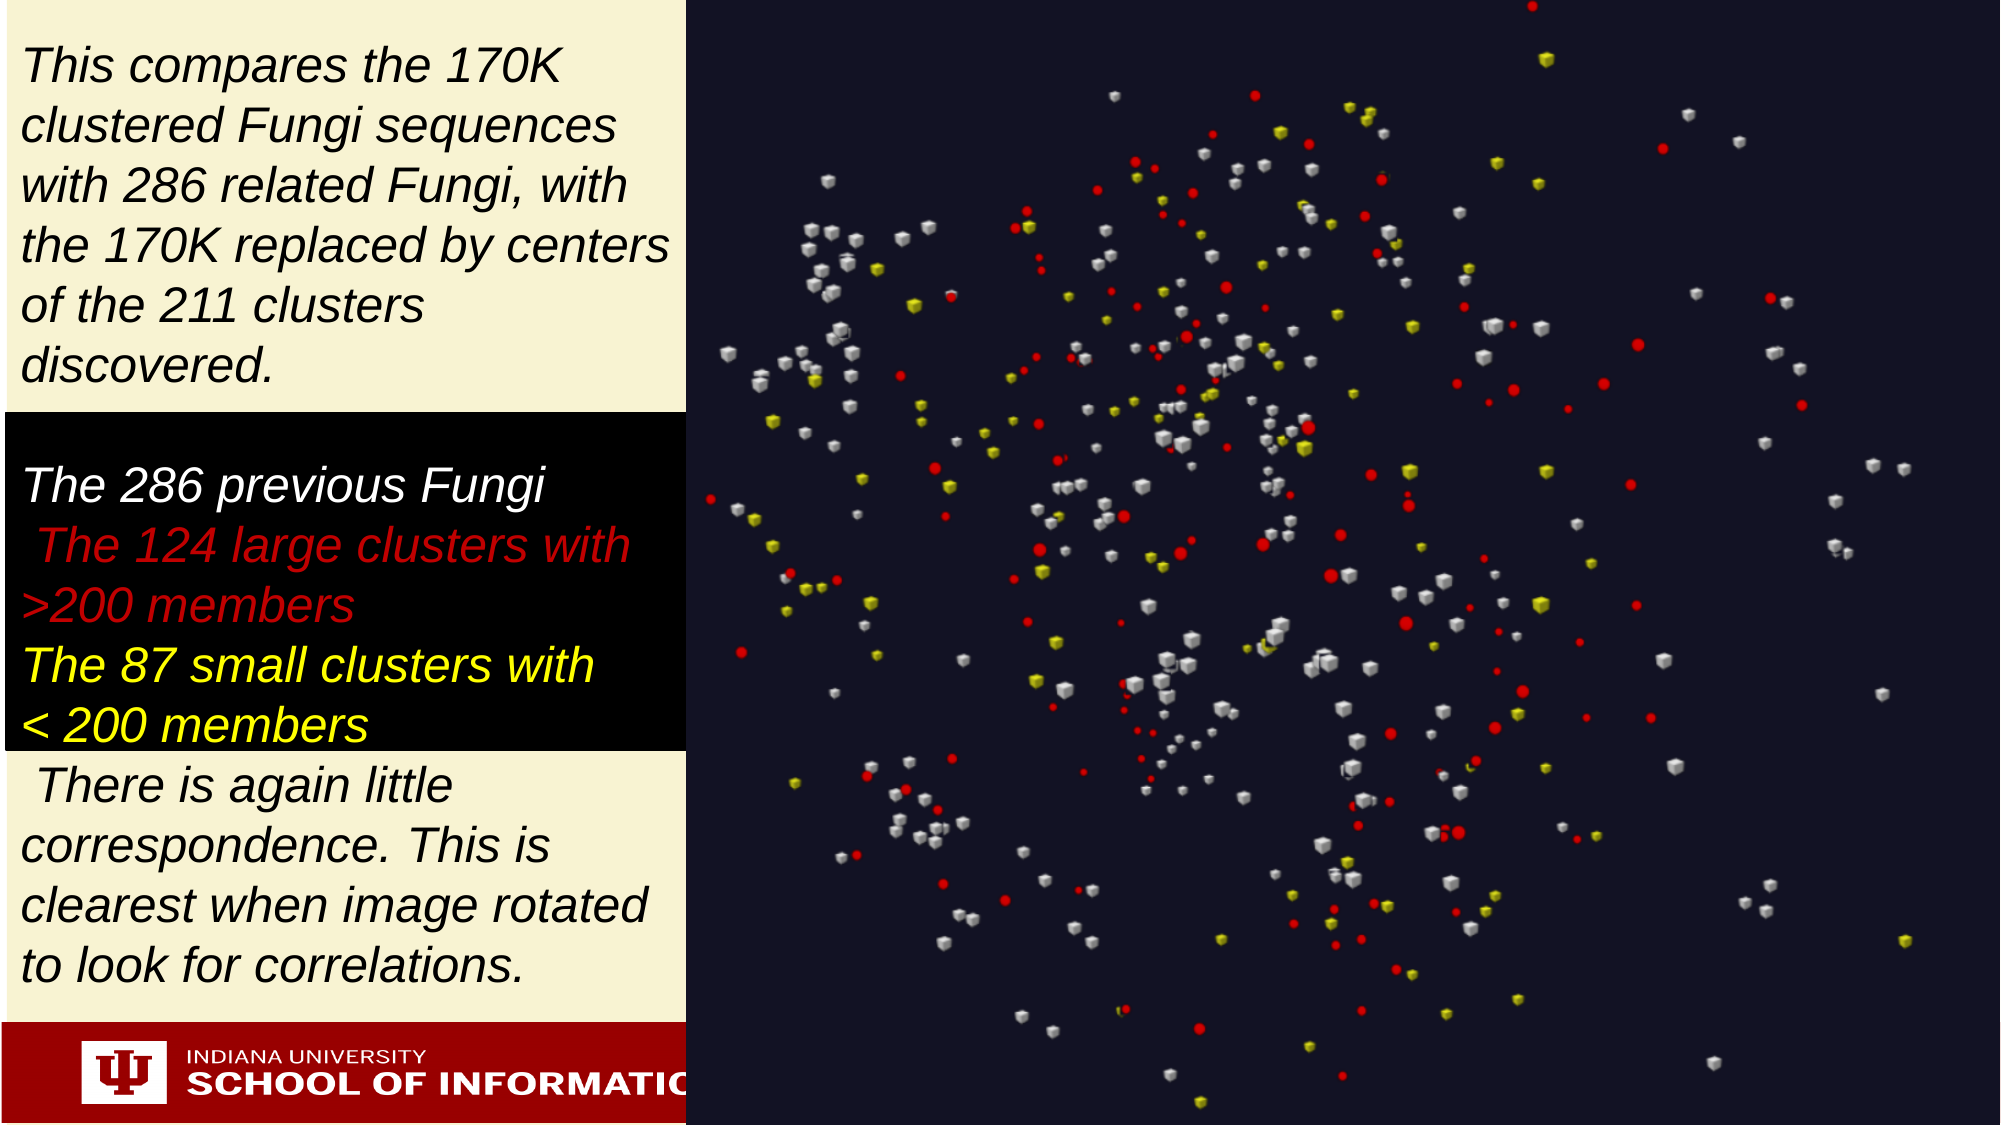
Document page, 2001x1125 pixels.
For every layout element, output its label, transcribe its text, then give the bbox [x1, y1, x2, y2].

text_box This compares the 170K clustered Fungi sequences with 286 related Fungi, with the 170K replaced by centers of the 211 clusters discovered. The 286 previous Fungi The 124 large clusters with >200 members The 87 small clusters with < 200 members There is again little correspondence. This is clearest when image rotated to look for correlations. [5, 24, 681, 1000]
picture [1, 0, 2001, 1125]
